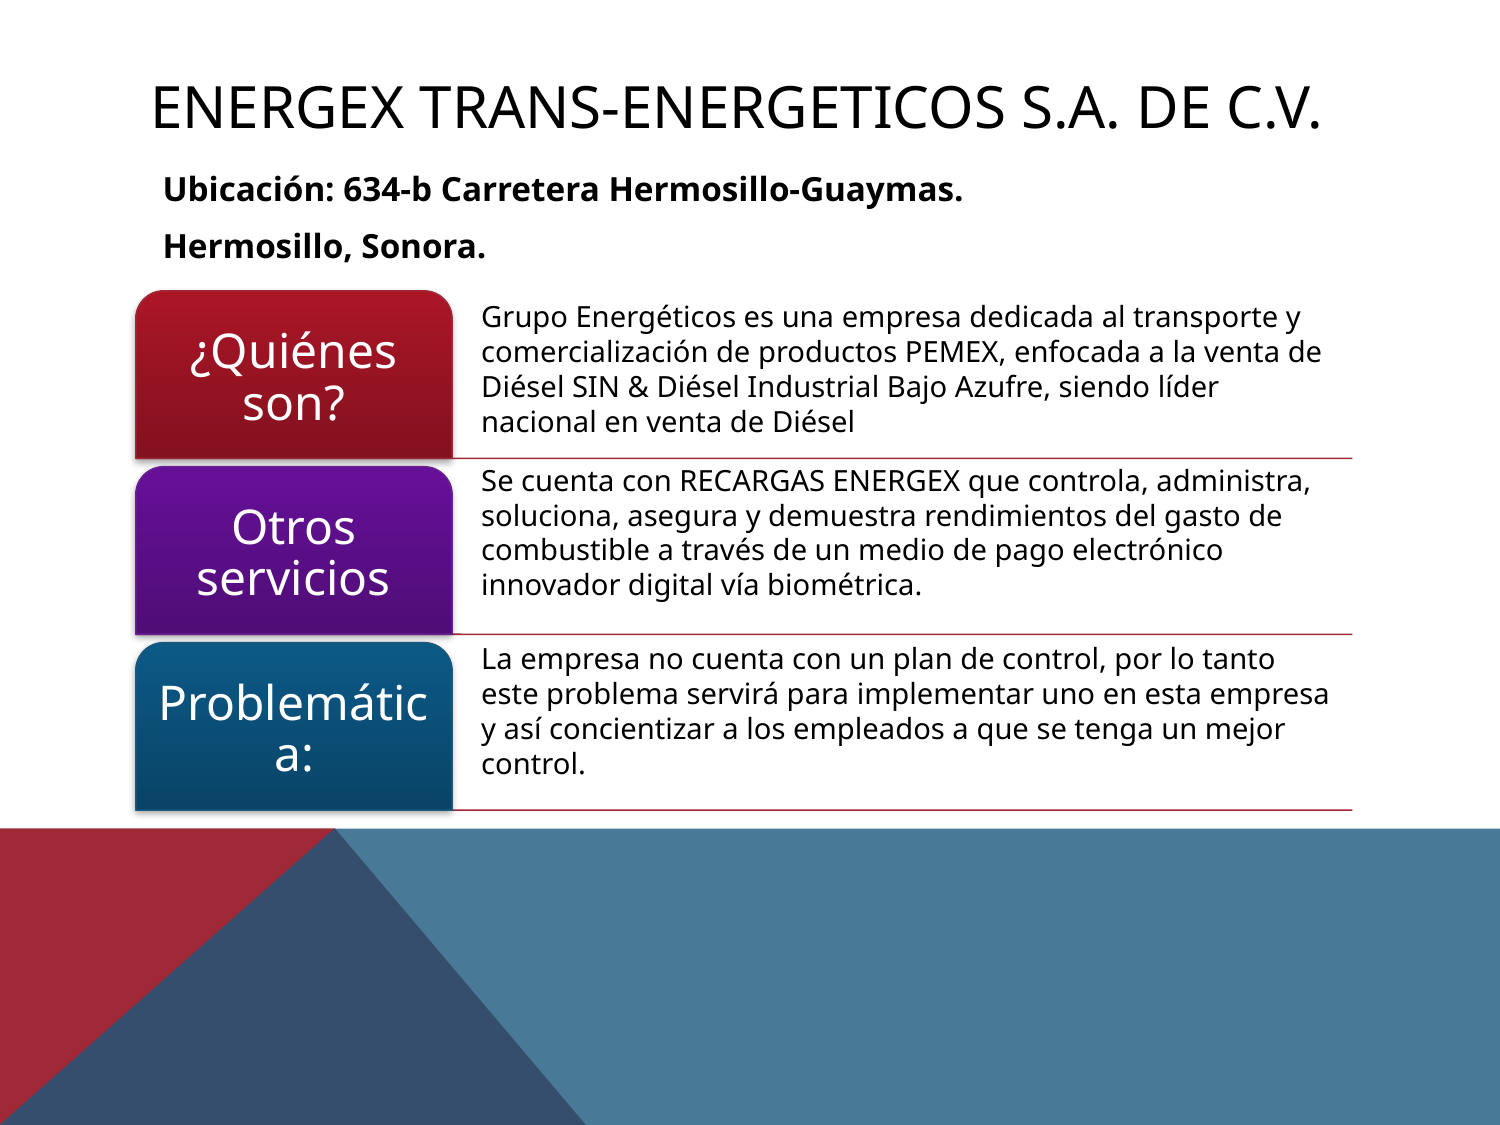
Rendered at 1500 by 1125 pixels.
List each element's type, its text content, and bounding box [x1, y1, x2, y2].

list Ubicación: 634-b Carretera Hermosillo-Guaymas. Hermosillo, Sonora. [147, 160, 1382, 749]
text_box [135, 290, 1353, 811]
title ENERGEX TRANS-ENERGETICOS s.a. de c.v. [135, 60, 1369, 150]
